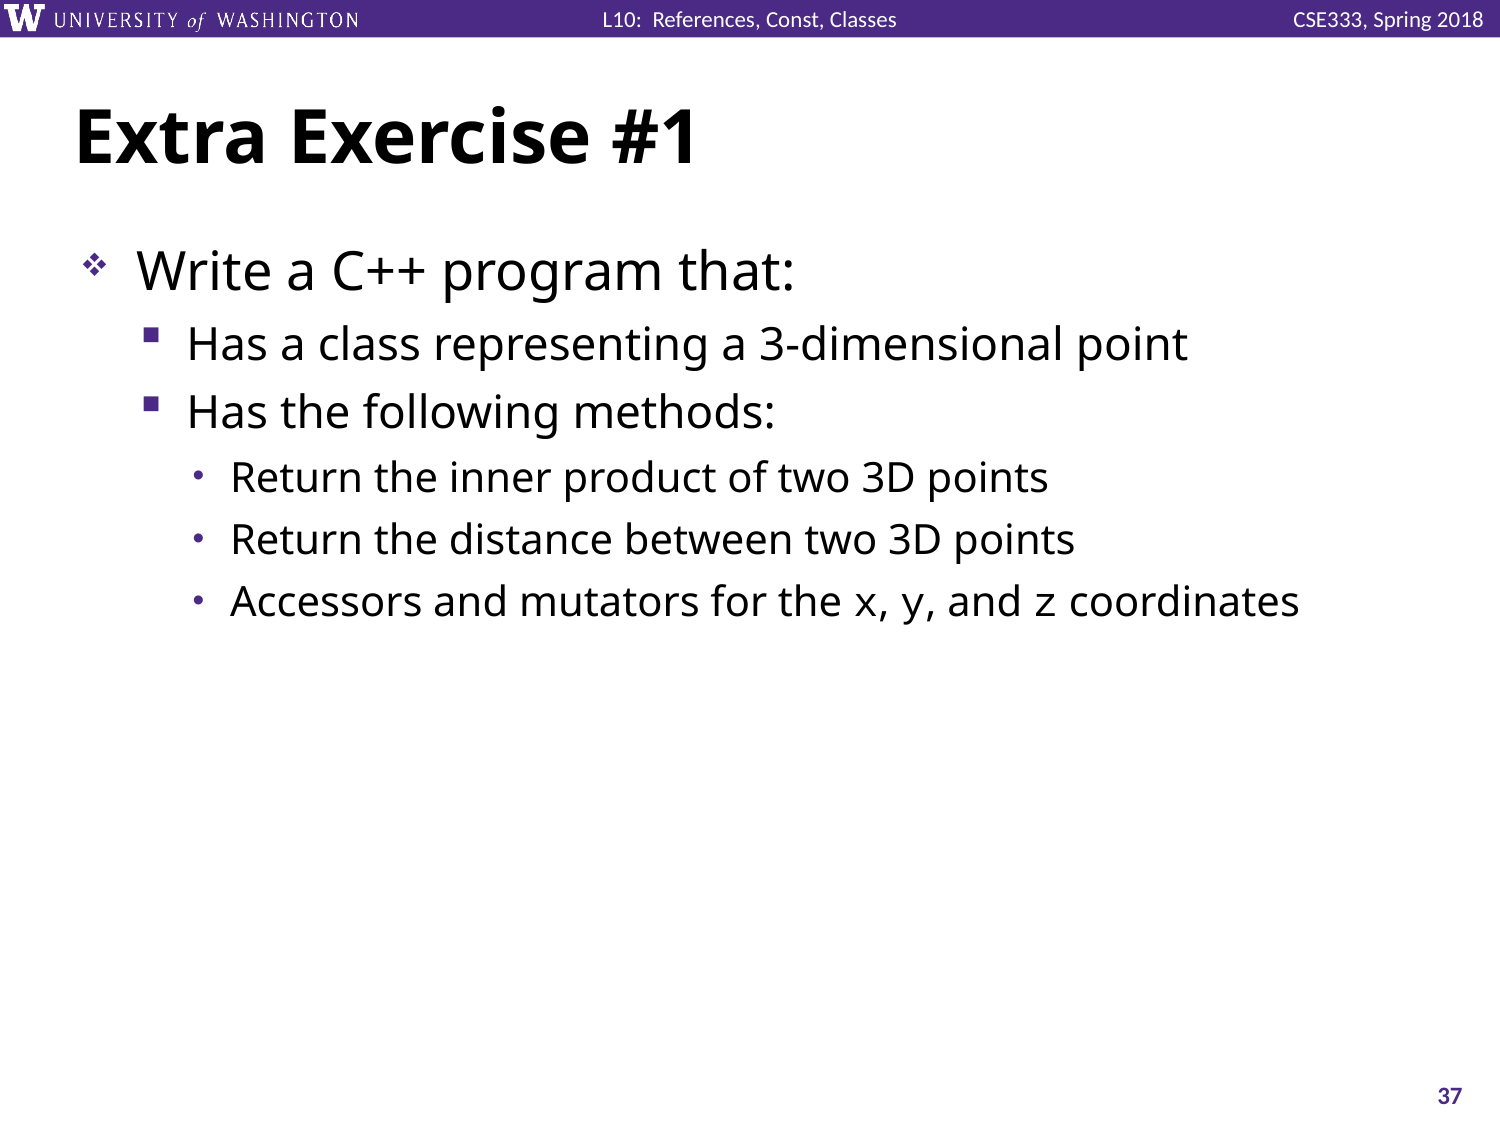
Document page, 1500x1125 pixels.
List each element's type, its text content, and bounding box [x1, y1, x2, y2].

slide_number 37 [1400, 1065, 1500, 1125]
picture [4, 4, 358, 32]
title Extra Exercise #1 [58, 71, 1438, 197]
list Write a C++ program that: Has a class representing a 3-dimensional point Has the following methods: Return the inner product of two 3D points Return the distance between two 3D points Accessors and mutators for the x, y, and z coordinates [64, 223, 1438, 1040]
